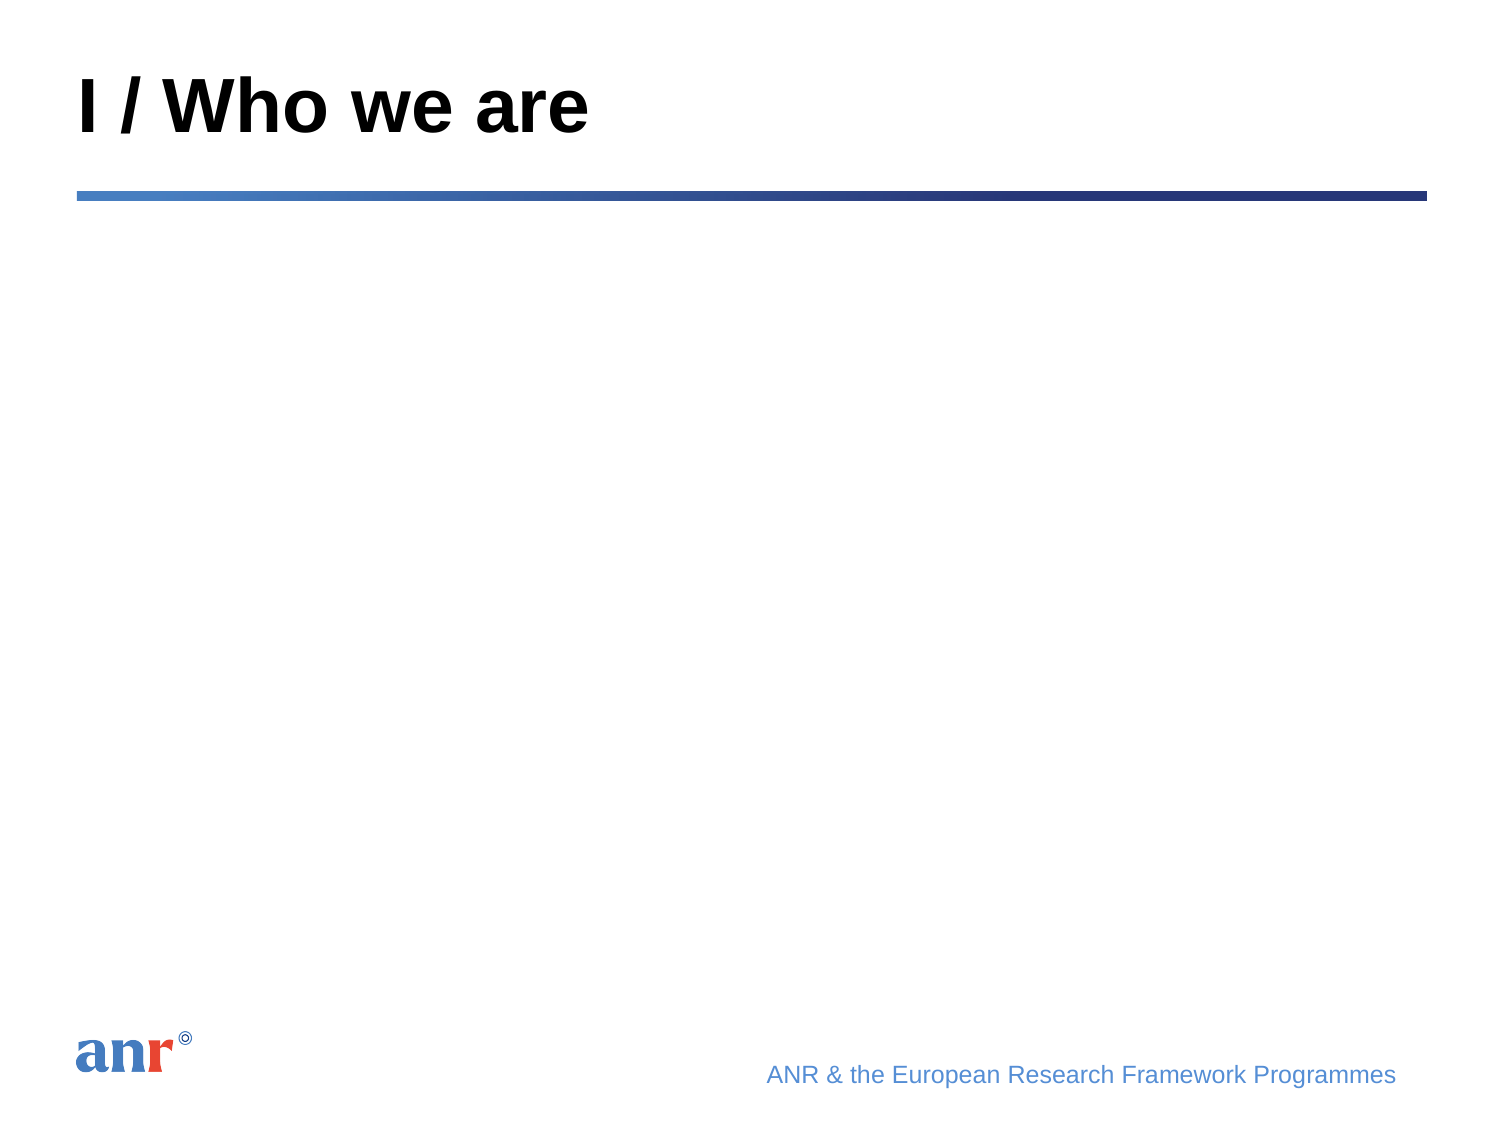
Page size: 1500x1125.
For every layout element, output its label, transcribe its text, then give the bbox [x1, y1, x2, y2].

picture [35, 989, 233, 1114]
title I / Who we are [62, 48, 1413, 156]
